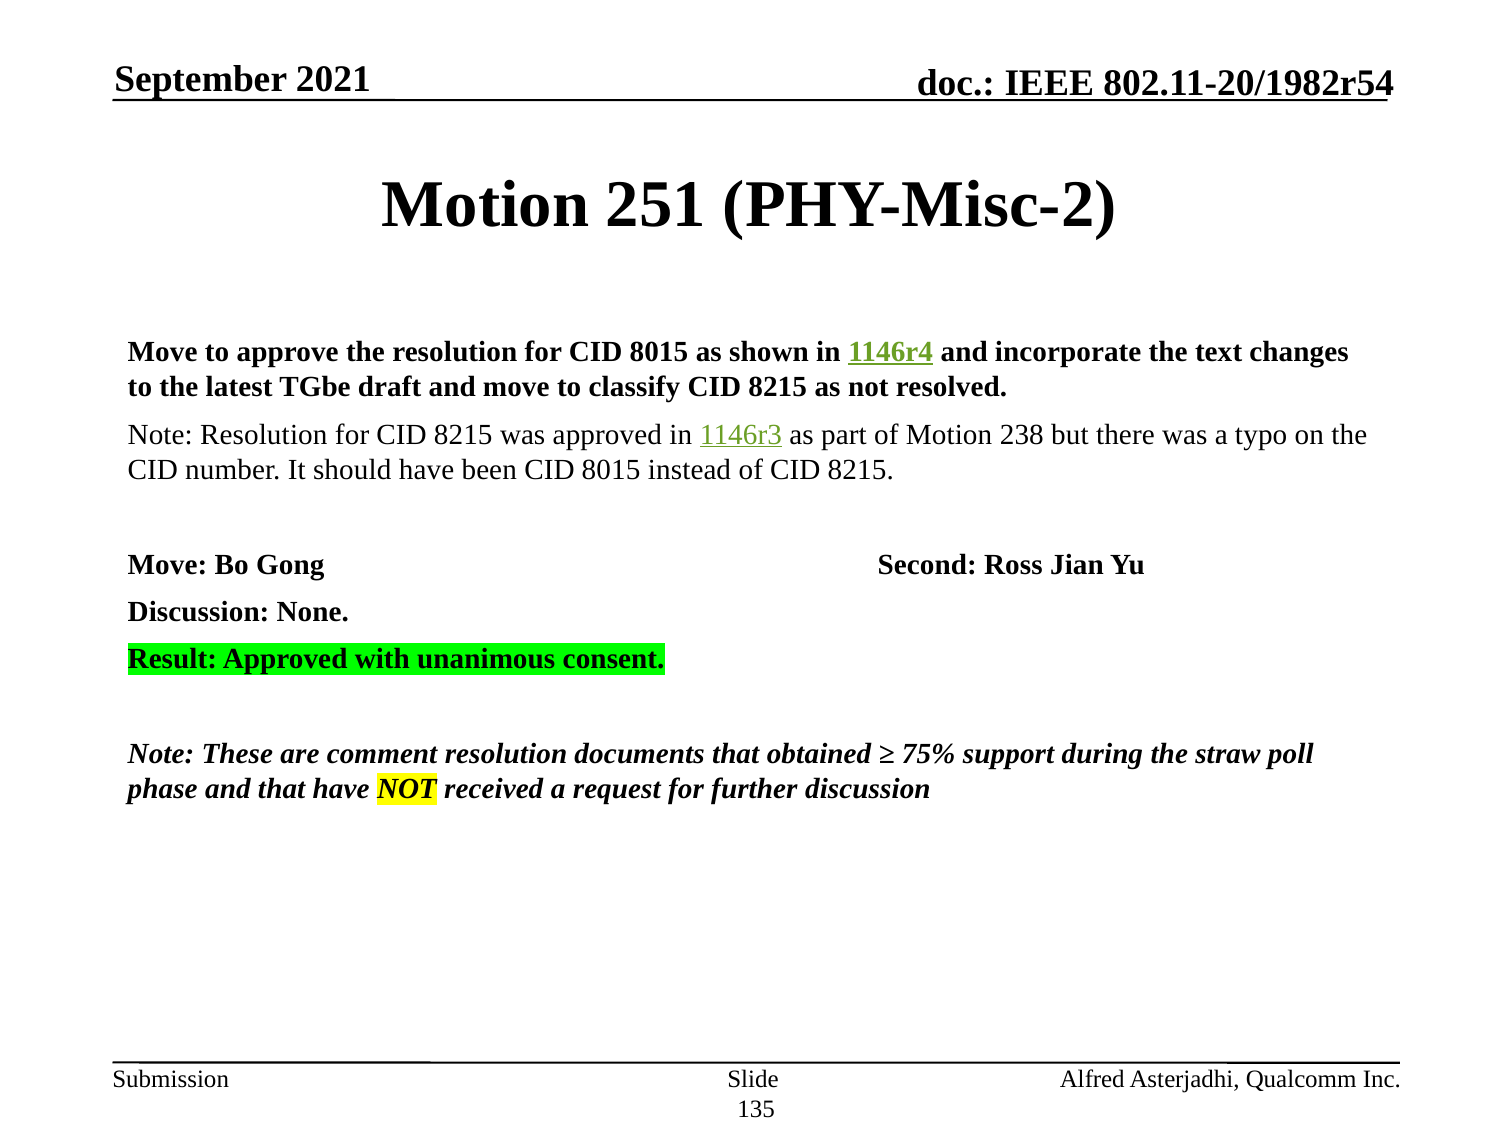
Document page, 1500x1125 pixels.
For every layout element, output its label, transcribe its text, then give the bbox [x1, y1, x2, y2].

title Motion 251 (PHY-Misc-2) [112, 112, 1388, 288]
footer Alfred Asterjadhi, Qualcomm Inc. [878, 1061, 1402, 1093]
list Move to approve the resolution for CID 8015 as shown in 1146r4 and incorporate the text changes to the latest TGbe draft and move to classify CID 8215 as not resolved. Note: Resolution for CID 8215 was approved in 1146r3 as part of Motion 238 but there was a typo on the CID number. It should have been CID 8015 instead of CID 8215. Move: Bo Gong Second: Ross Jian Yu Discussion: None. Result: Approved with unanimous consent. Note: These are comment resolution documents that obtained ≥ 75% support during the straw poll phase and that have NOT received a request for further discussion [112, 324, 1388, 1063]
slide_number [114, 54, 423, 100]
slide_number Slide 135 [712, 1061, 800, 1123]
